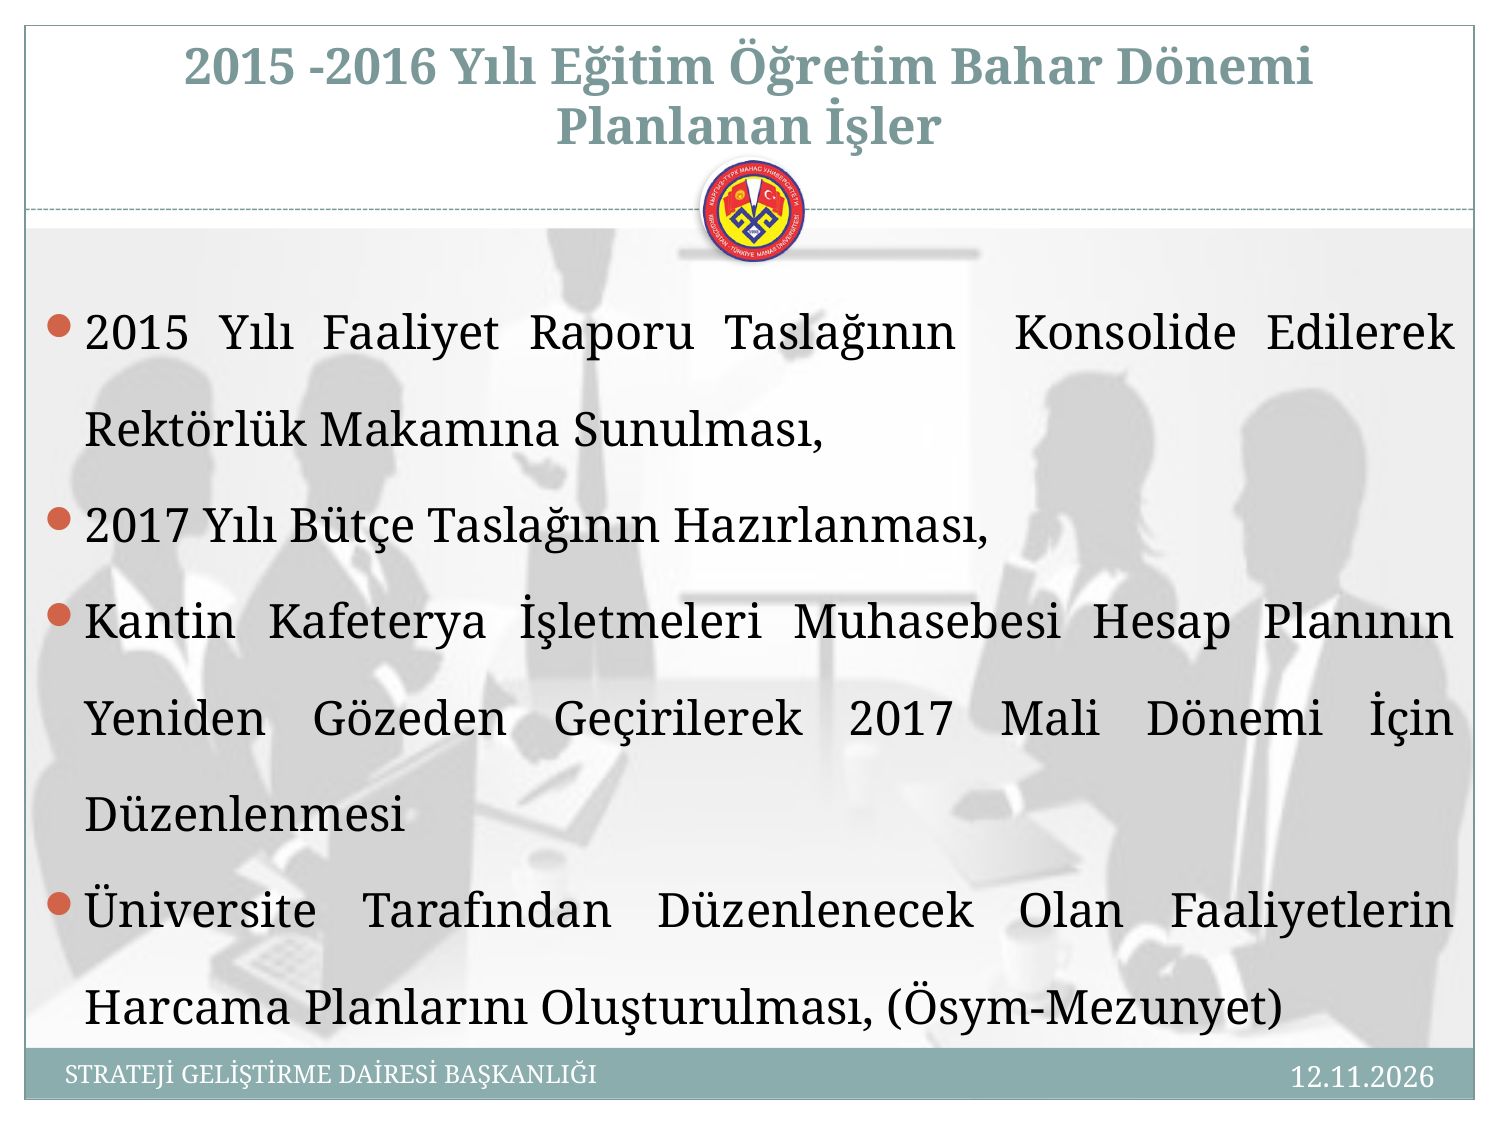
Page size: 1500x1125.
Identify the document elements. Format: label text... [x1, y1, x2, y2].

title 2015 -2016 Yılı Eğitim Öğretim Bahar Dönemi Planlanan İşler [49, 37, 1450, 162]
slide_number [950, 1050, 1450, 1111]
footer STRATEJİ GELİŞTİRME DAİRESİ BAŞKANLIĞI [50, 1051, 638, 1112]
picture [702, 160, 805, 262]
list 2015 Yılı Faaliyet Raporu Taslağının Konsolide Edilerek Rektörlük Makamına Sunulması, 2017 Yılı Bütçe Taslağının Hazırlanması, Kantin Kafeterya İşletmeleri Muhasebesi Hesap Planının Yeniden Gözeden Geçirilerek 2017 Mali Dönemi İçin Düzenlenmesi Üniversite Tarafından Düzenlenecek Olan Faaliyetlerin Harcama Planlarını Oluşturulması, (Ösym-Mezunyet) [29, 255, 1471, 1047]
